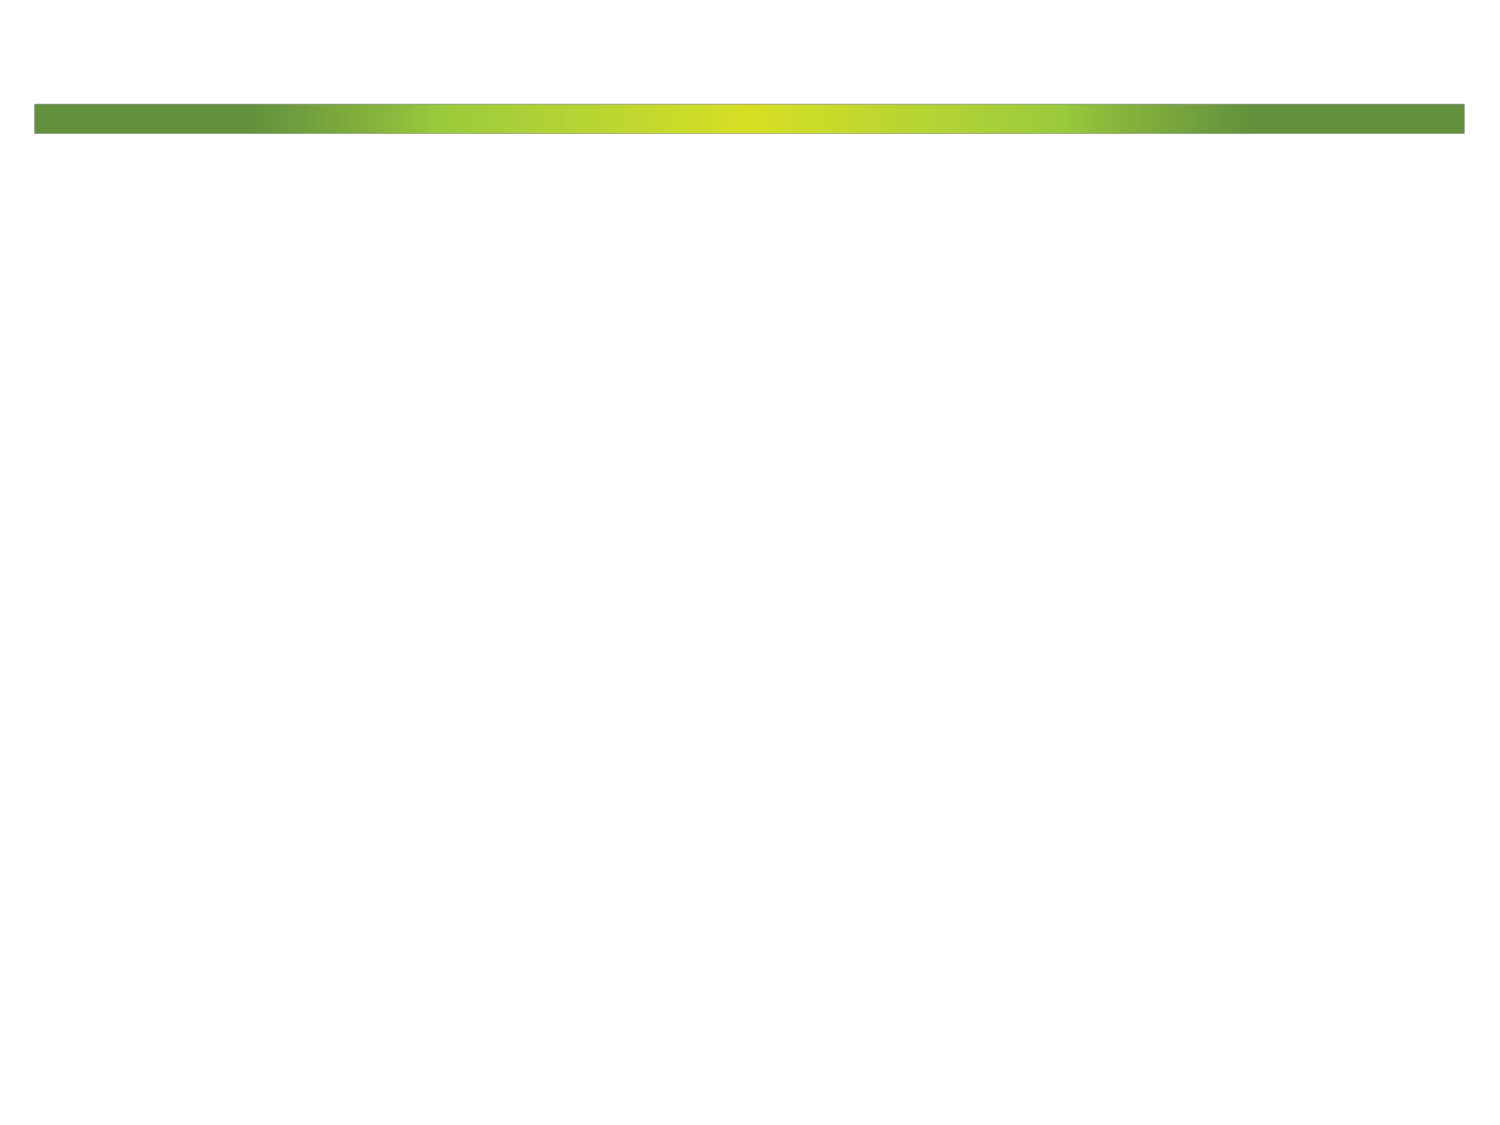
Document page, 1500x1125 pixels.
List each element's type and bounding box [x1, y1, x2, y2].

picture [26, 89, 1472, 143]
